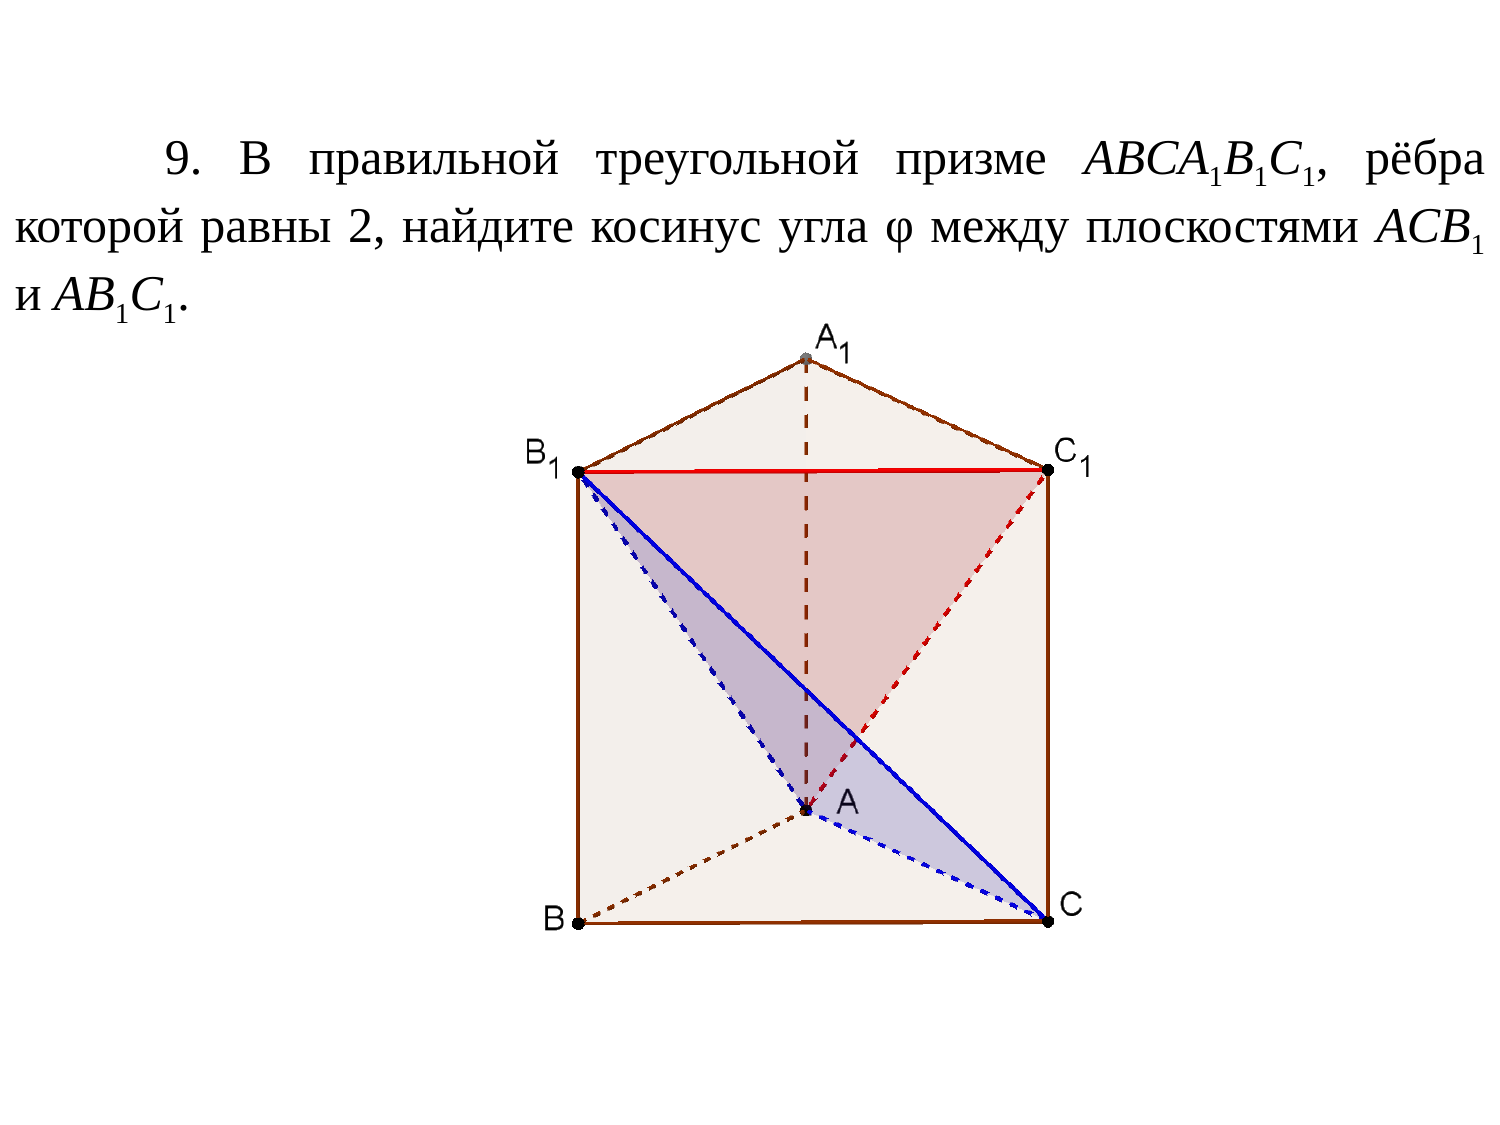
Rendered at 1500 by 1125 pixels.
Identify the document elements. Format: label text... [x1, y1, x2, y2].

picture [519, 314, 1103, 961]
text_box 9. В правильной треугольной призме ABCA1B1C1, рёбра которой равны 2, найдите косинус угла φ между плоскостями ACB1 и AB1C1. [0, 116, 1500, 337]
